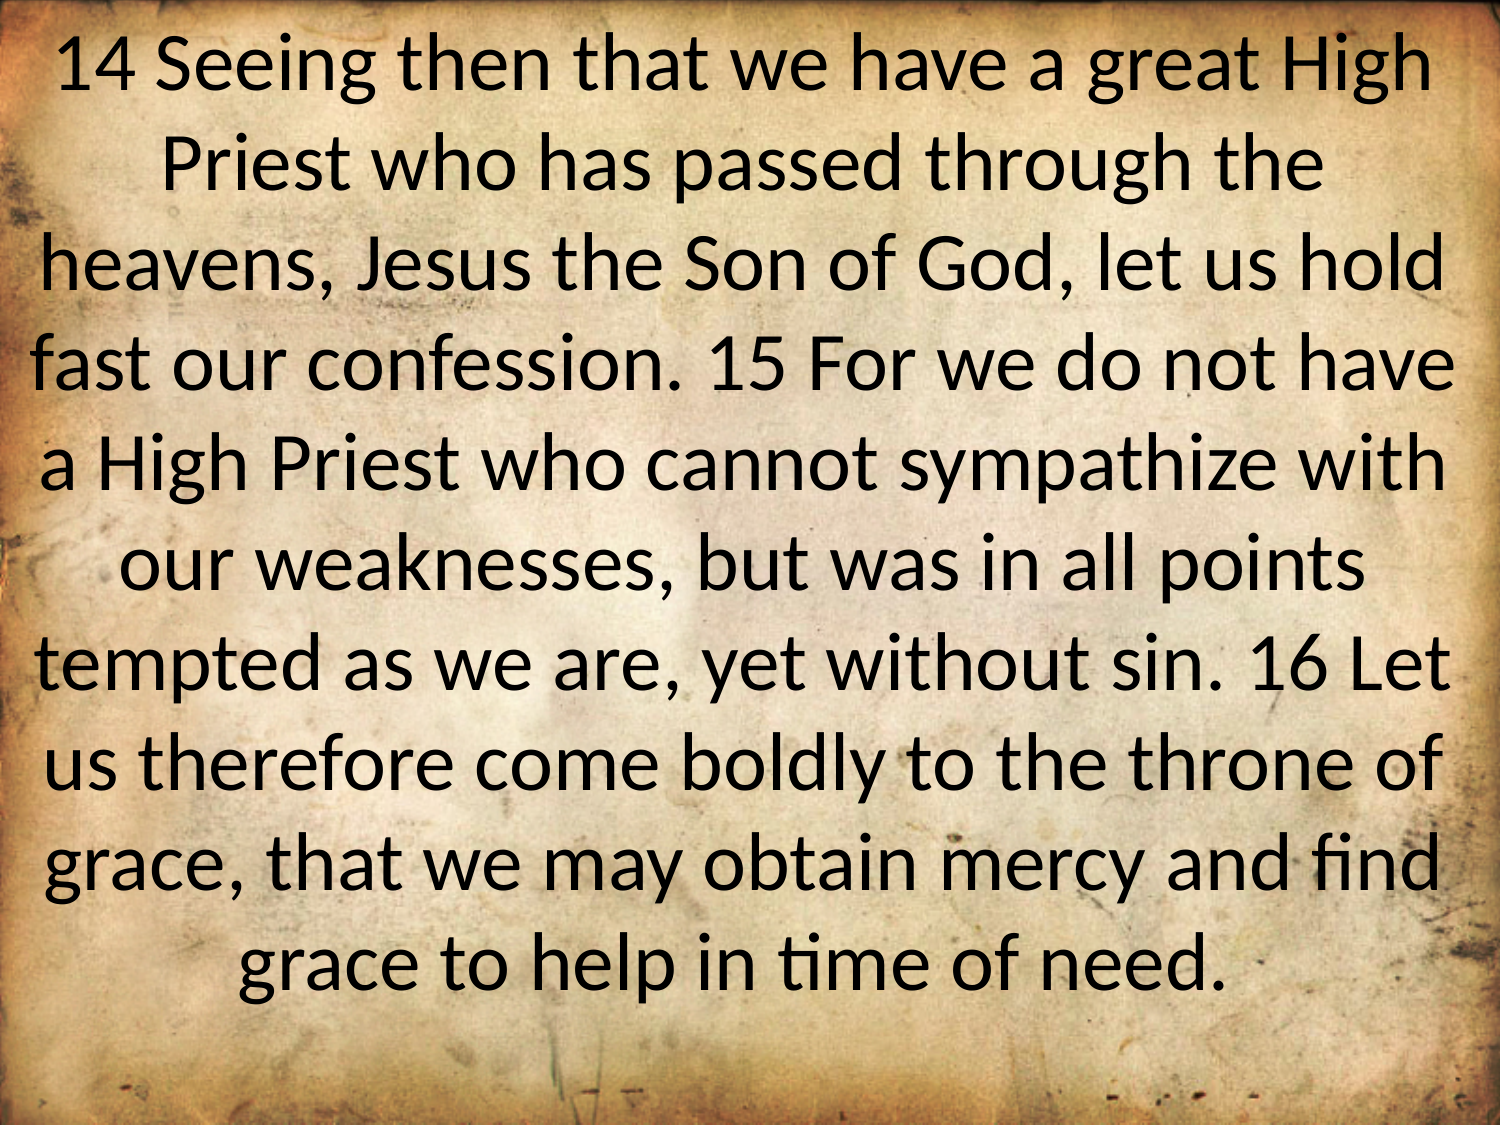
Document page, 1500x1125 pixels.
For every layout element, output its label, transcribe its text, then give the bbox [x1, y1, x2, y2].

text_box 14 Seeing then that we have a great High Priest who has passed through the heavens, Jesus the Son of God, let us hold fast our confession. 15 For we do not have a High Priest who cannot sympathize with our weaknesses, but was in all points tempted as we are, yet without sin. 16 Let us therefore come boldly to the throne of grace, that we may obtain mercy and find grace to help in time of need. [12, 0, 1475, 1115]
picture [0, 0, 1500, 1125]
